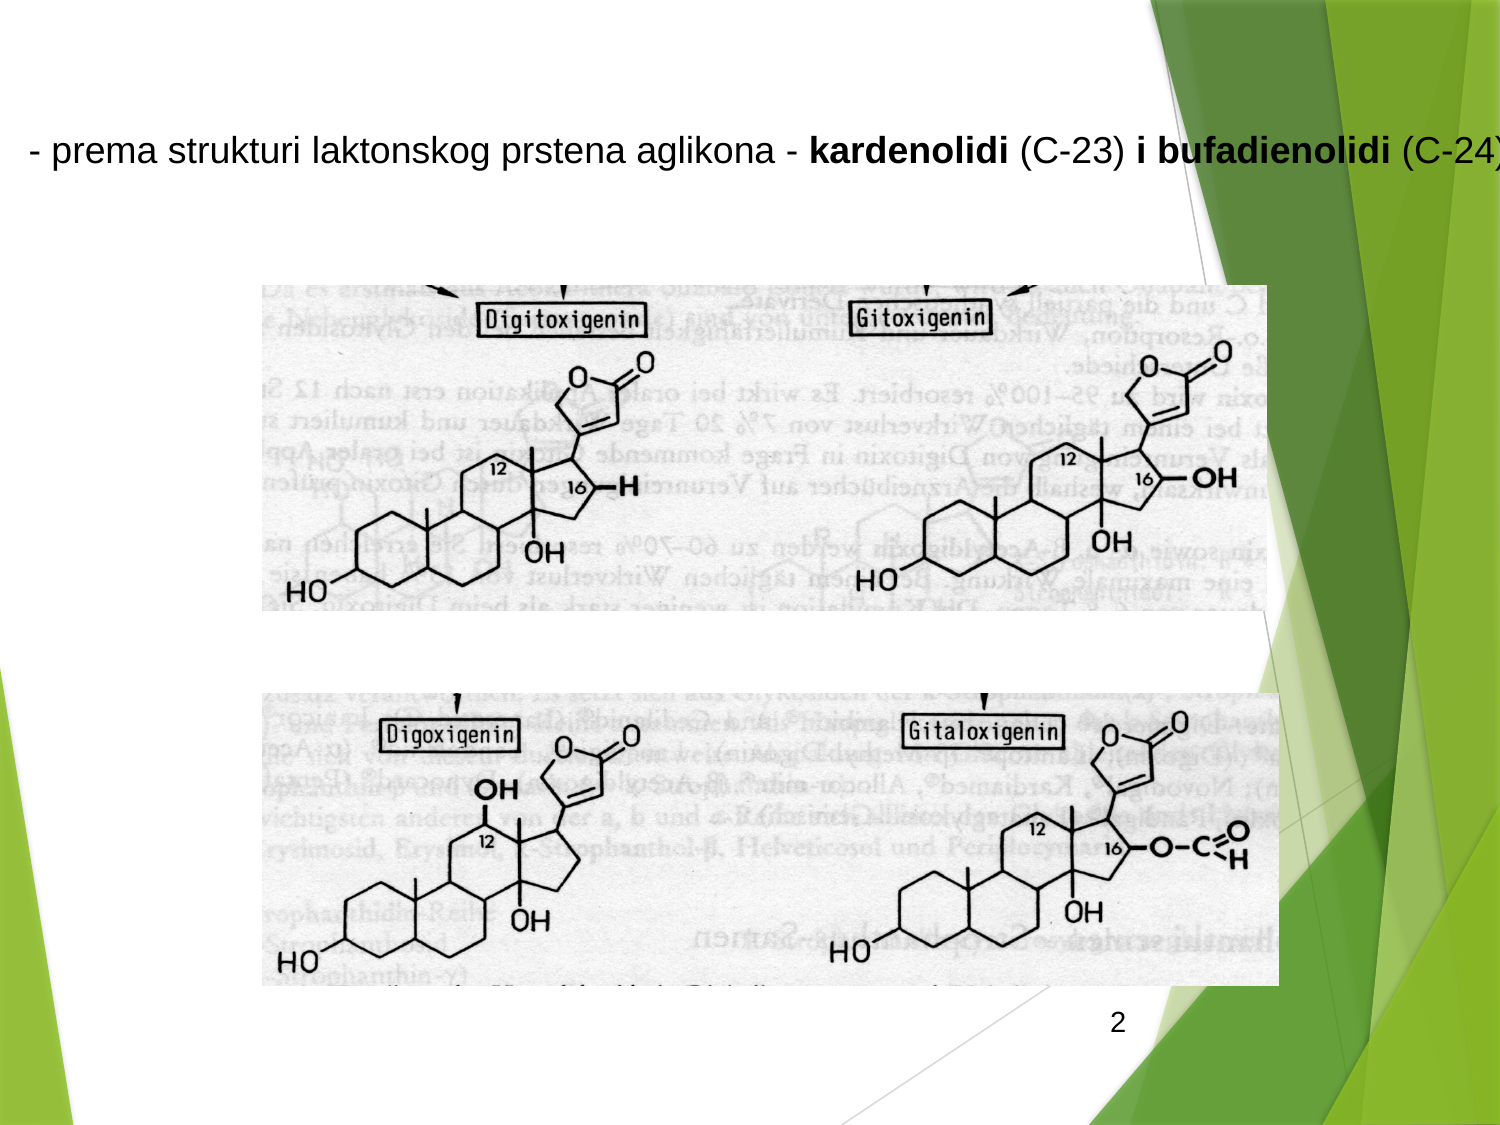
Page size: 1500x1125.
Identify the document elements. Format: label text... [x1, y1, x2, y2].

text_box - prema strukturi laktonskog prstena aglikona - kardenolidi (C-23) i bufadienolidi (C-24) - [13, 23, 1500, 284]
slide_number 2 [1057, 995, 1142, 1051]
picture [261, 692, 1279, 986]
picture [261, 285, 1267, 611]
